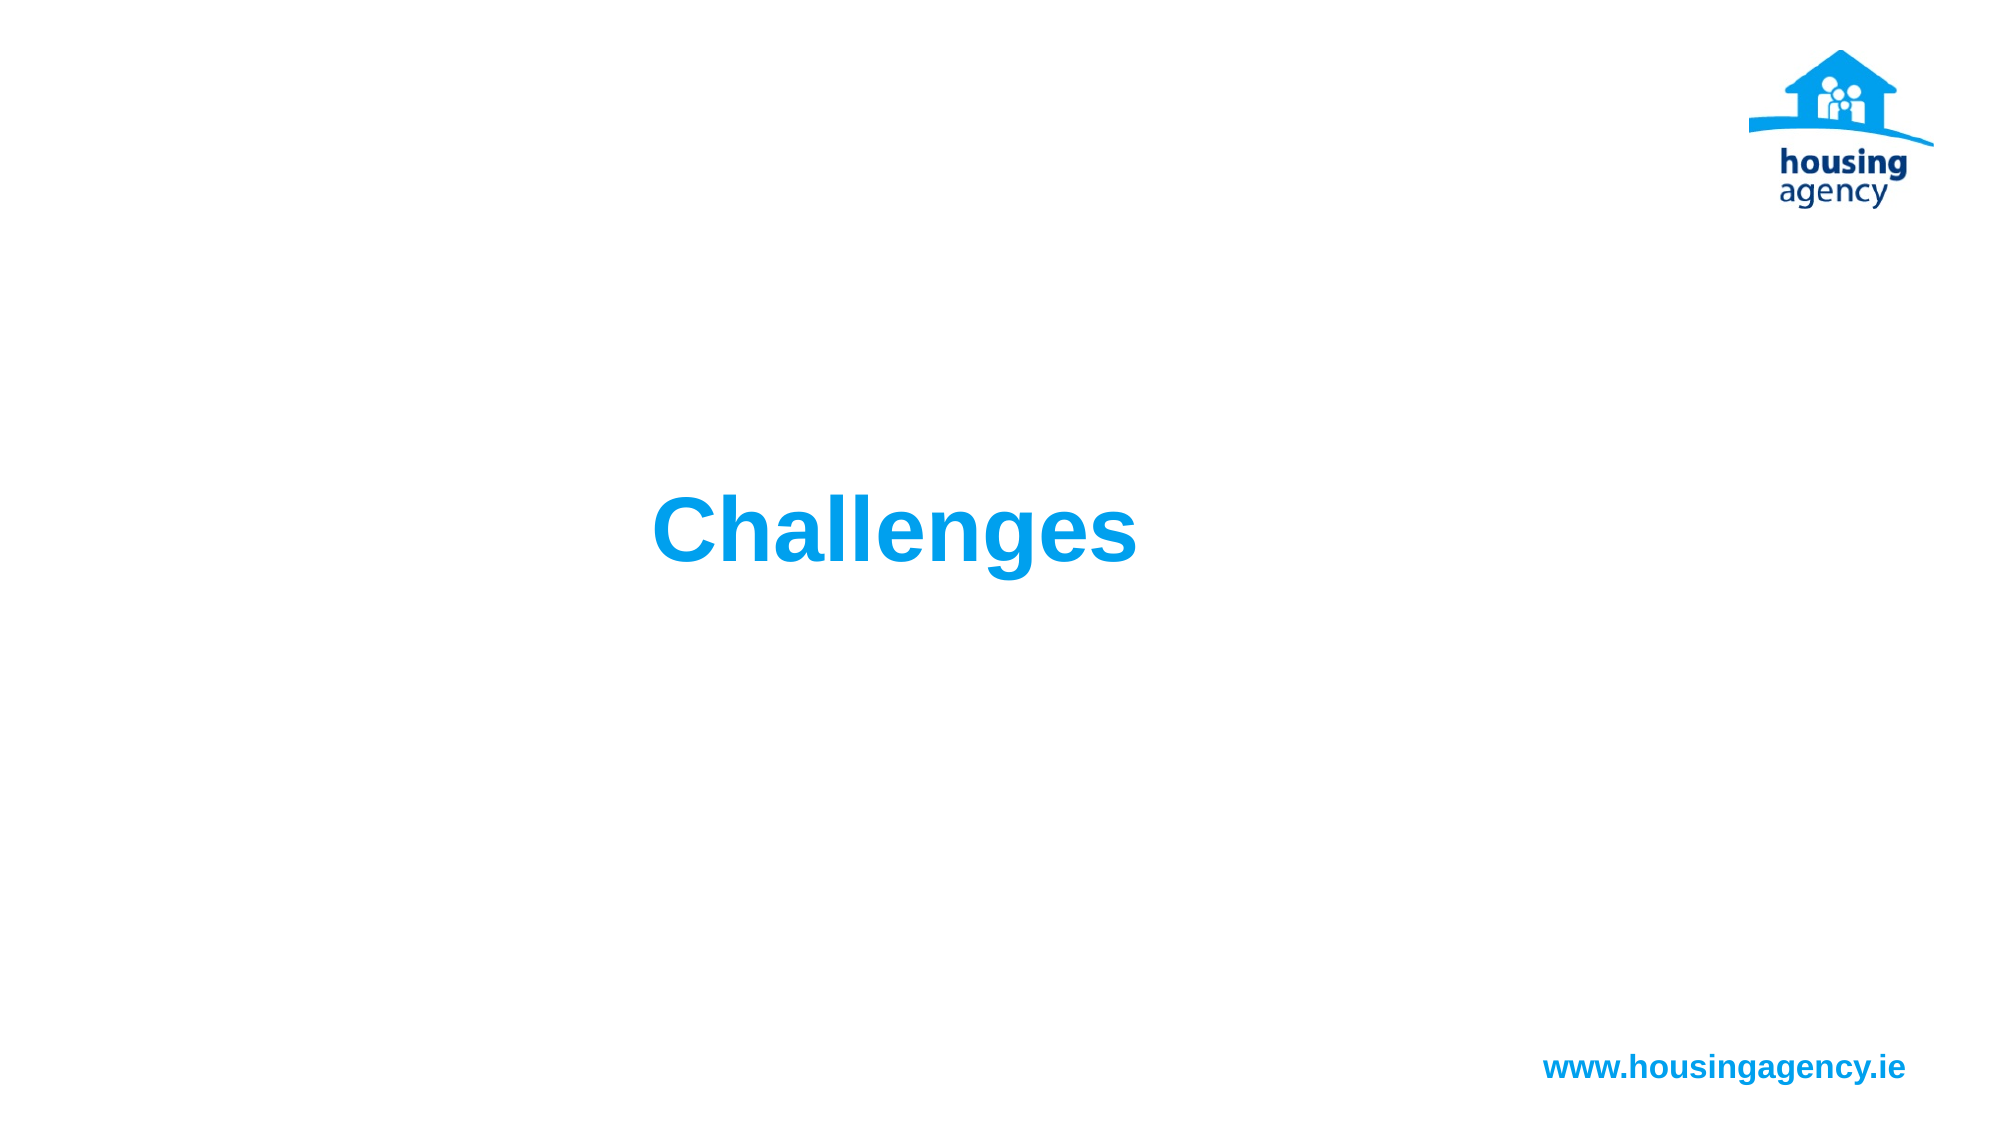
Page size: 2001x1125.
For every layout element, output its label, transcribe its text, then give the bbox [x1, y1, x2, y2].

picture [1749, 50, 1838, 119]
picture [1749, 129, 1934, 209]
picture [1818, 77, 1865, 123]
title Challenges [100, 445, 1718, 634]
picture [1844, 50, 1934, 143]
